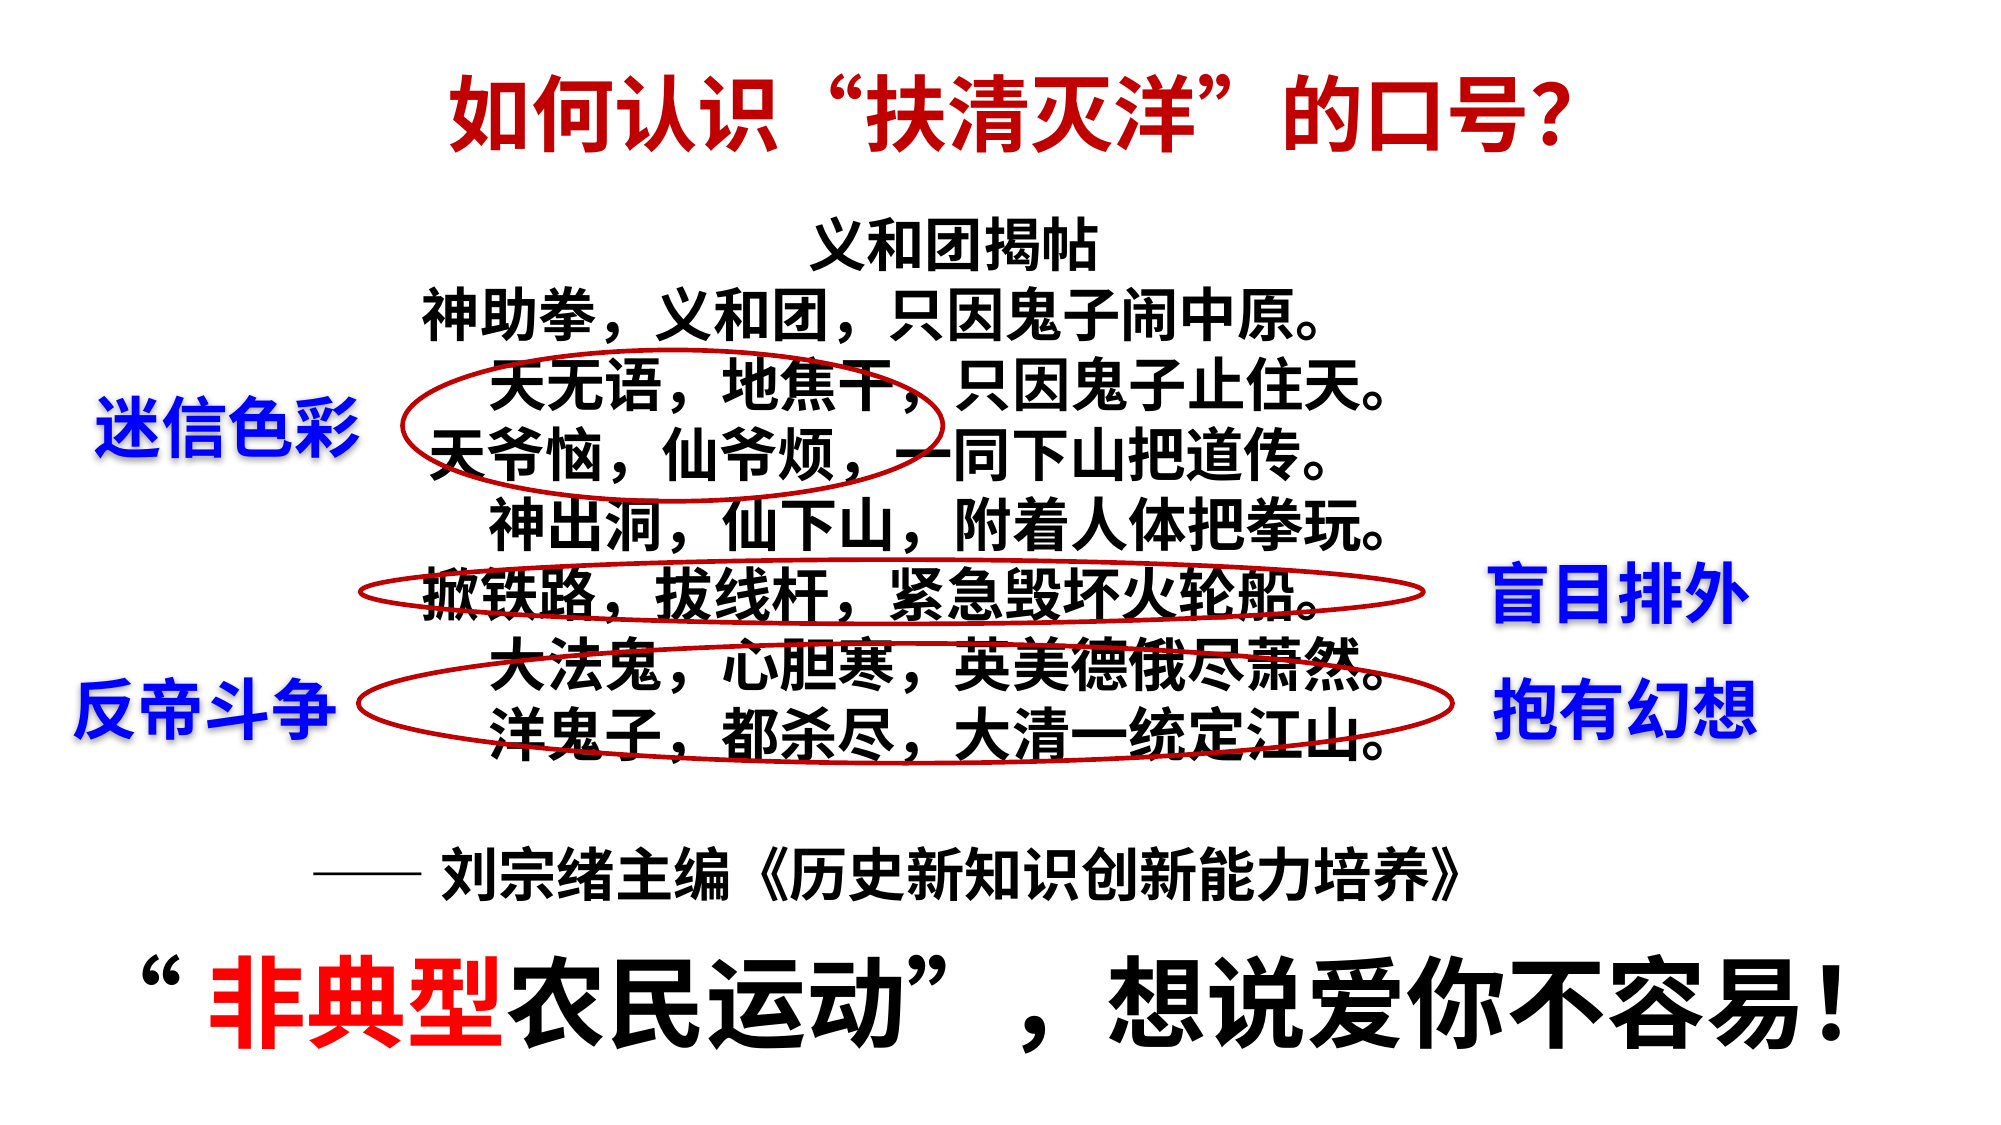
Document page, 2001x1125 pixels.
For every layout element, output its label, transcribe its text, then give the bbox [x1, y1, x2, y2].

text_box 如何认识“扶清灭洋”的口号？ [433, 54, 1807, 170]
text_box [364, 641, 1455, 766]
text_box 盲目排外 [1454, 553, 1781, 631]
text_box 迷信色彩 [72, 387, 383, 464]
text_box [400, 347, 945, 504]
text_box [358, 557, 1426, 627]
text_box 义和团揭帖 神助拳，义和团，只因鬼子闹中原。 天无语，地焦干，只因鬼子止住天。 天爷恼，仙爷烦，一同下山把道传。 神出洞，仙下山，附着人体把拳玩。 掀铁路，拔线杆，紧急毁坏火轮船。 大法鬼，心胆寒，英美德俄尽萧然。 洋鬼子，都杀尽，大清一统定江山。 ——刘宗绪主编《历史新知识创新能力培养》 [0, 200, 1932, 916]
text_box 反帝斗争 [49, 669, 360, 747]
text_box 抱有幻想 [1470, 669, 1781, 747]
text_box “非典型农民运动”，想说爱你不容易！ [67, 933, 1976, 1068]
